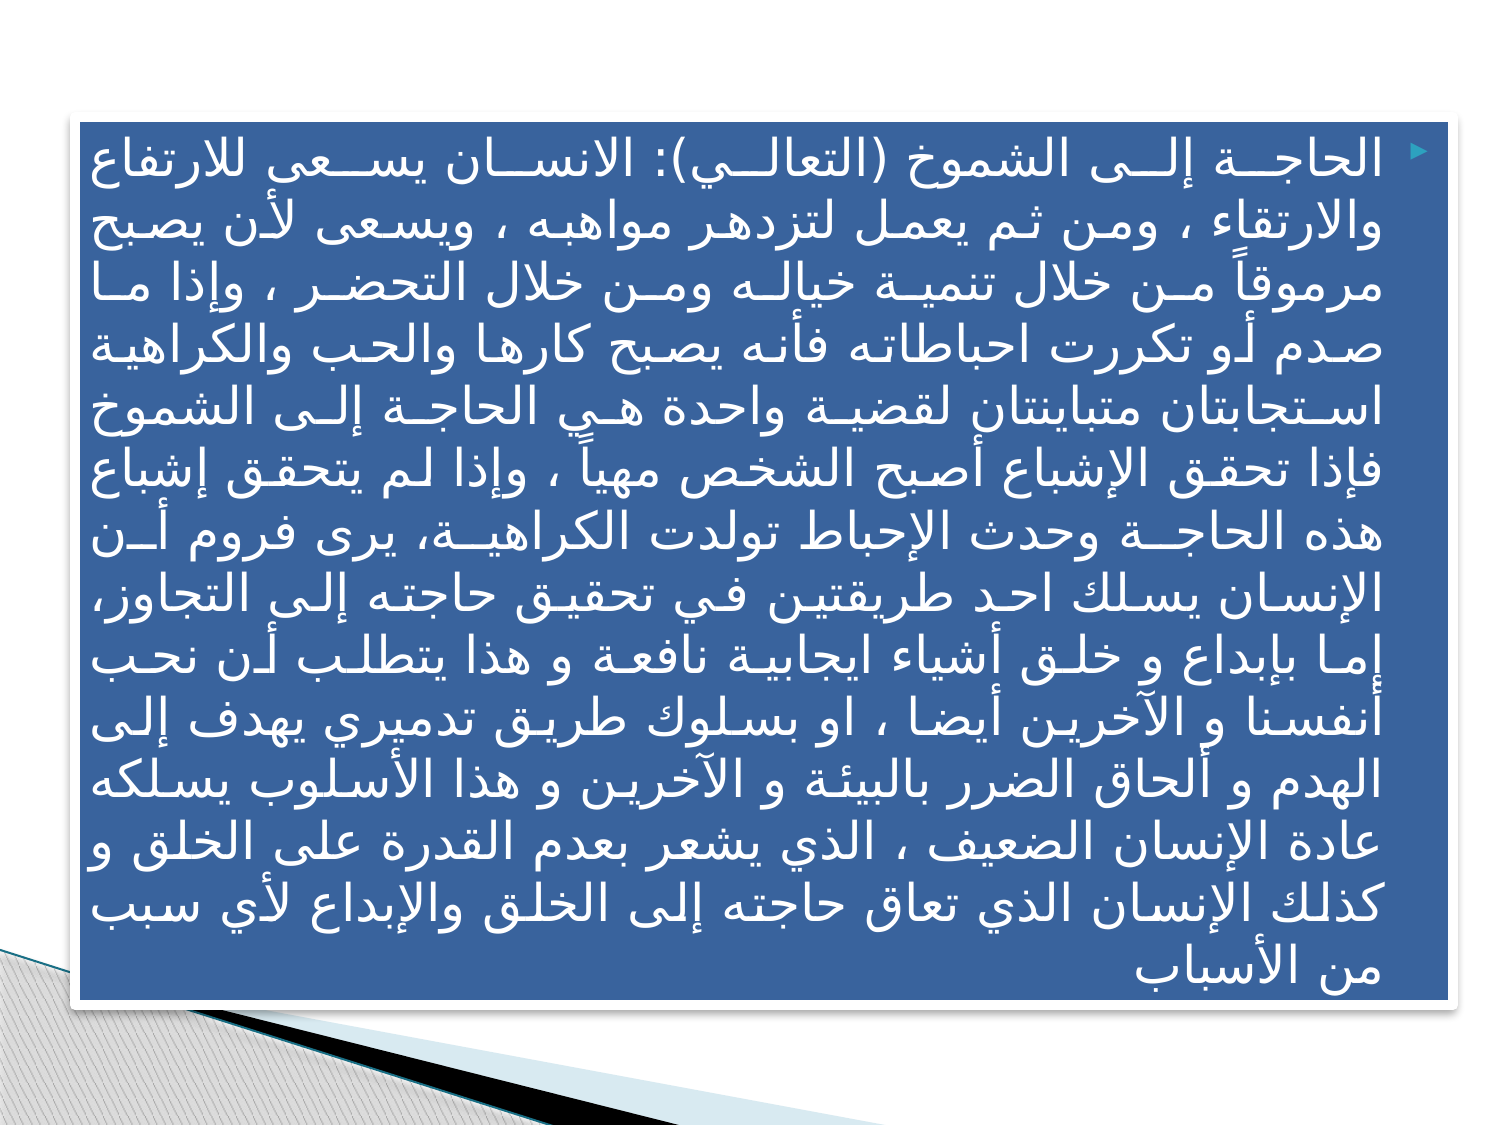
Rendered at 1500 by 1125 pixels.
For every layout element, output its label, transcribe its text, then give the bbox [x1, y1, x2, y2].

list الحاجة إلى الشموخ (التعالي): الانسان يسعى للارتفاع والارتقاء ، ومن ثم يعمل لتزدهر مواهبه ، ويسعى لأن يصبح مرموقاً من خلال تنمية خياله ومن خلال التحضر ، وإذا ما صدم أو تكررت احباطاته فأنه يصبح كارها والحب والكراهية استجابتان متباينتان لقضية واحدة هي الحاجة إلى الشموخ فإذا تحقق الإشباع أصبح الشخص مهياً ، وإذا لم يتحقق إشباع هذه الحاجة وحدث الإحباط تولدت الكراهية، يرى فروم أن الإنسان يسلك احد طريقتين في تحقيق حاجته إلى التجاوز، إما بإبداع و خلق أشياء ايجابية نافعة و هذا يتطلب أن نحب أنفسنا و الآخرين أيضا ، او بسلوك طريق تدميري يهدف إلى الهدم و ألحاق الضرر بالبيئة و الآخرين و هذا الأسلوب يسلكه عادة الإنسان الضعيف ، الذي يشعر بعدم القدرة على الخلق و كذلك الإنسان الذي تعاق حاجته إلى الخلق والإبداع لأي سبب من الأسباب [70, 112, 1458, 1010]
